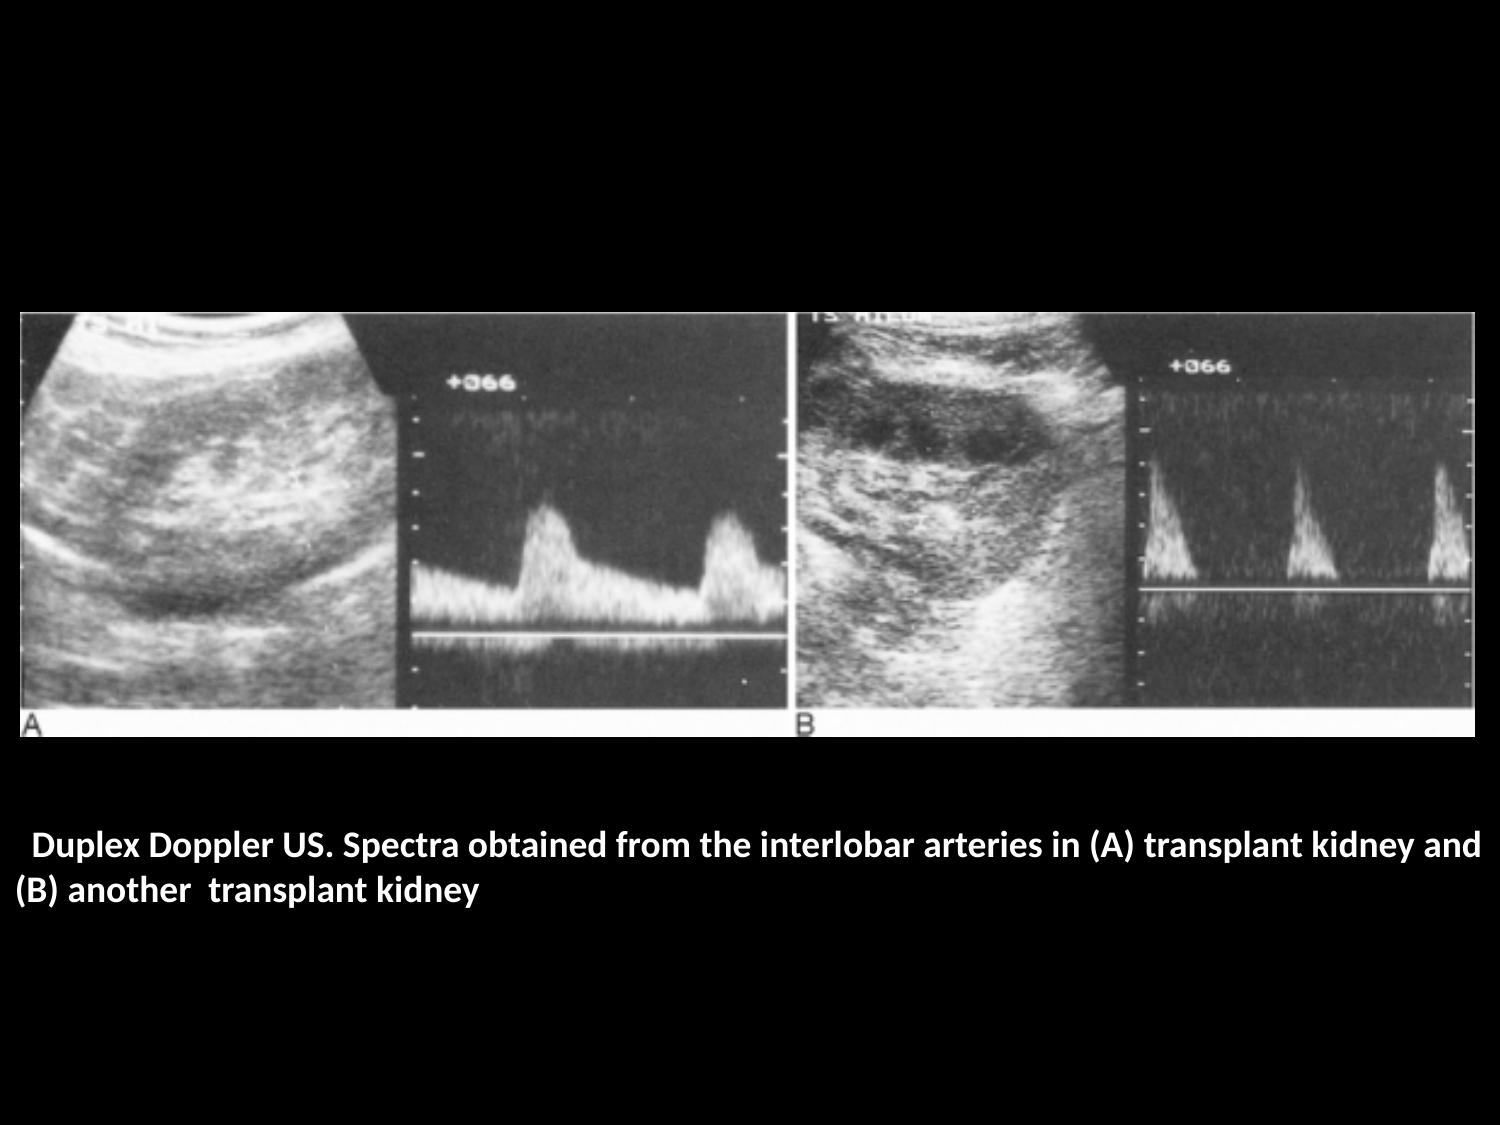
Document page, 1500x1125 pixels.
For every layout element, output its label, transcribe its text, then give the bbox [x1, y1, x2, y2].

text_box Duplex Doppler US. Spectra obtained from the interlobar arteries in (A) transplant kidney and (B) another transplant kidney [0, 812, 1500, 918]
picture [20, 312, 1476, 737]
